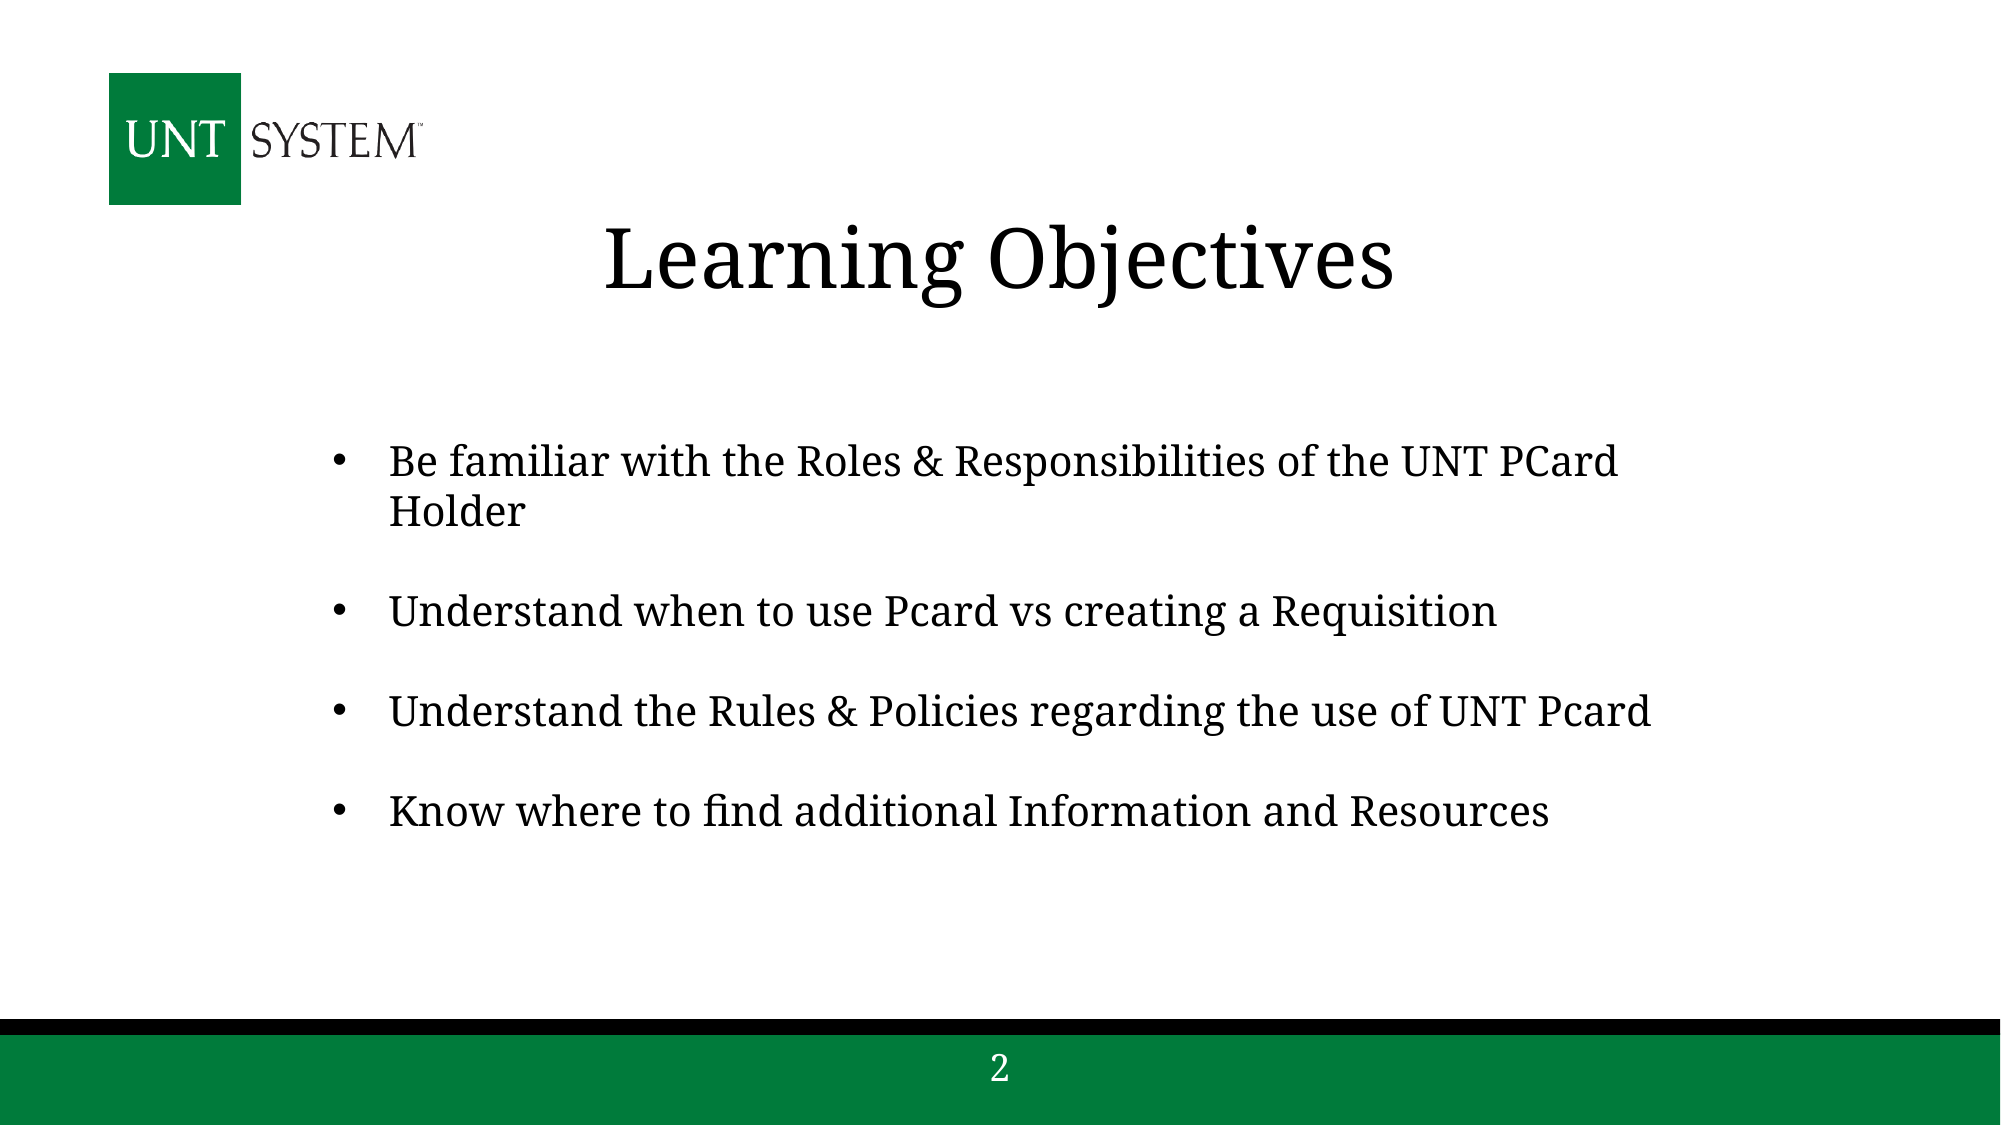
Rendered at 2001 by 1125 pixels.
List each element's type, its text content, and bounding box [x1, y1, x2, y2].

title Learning Objectives [137, 209, 1863, 428]
picture [109, 73, 423, 205]
text_box Be familiar with the Roles & Responsibilities of the UNT PCard Holder Understand when to use Pcard vs creating a Requisition Understand the Rules & Policies regarding the use of UNT Pcard Know where to find additional Information and Resources [317, 427, 1742, 887]
list 2 [0, 1041, 2000, 1117]
